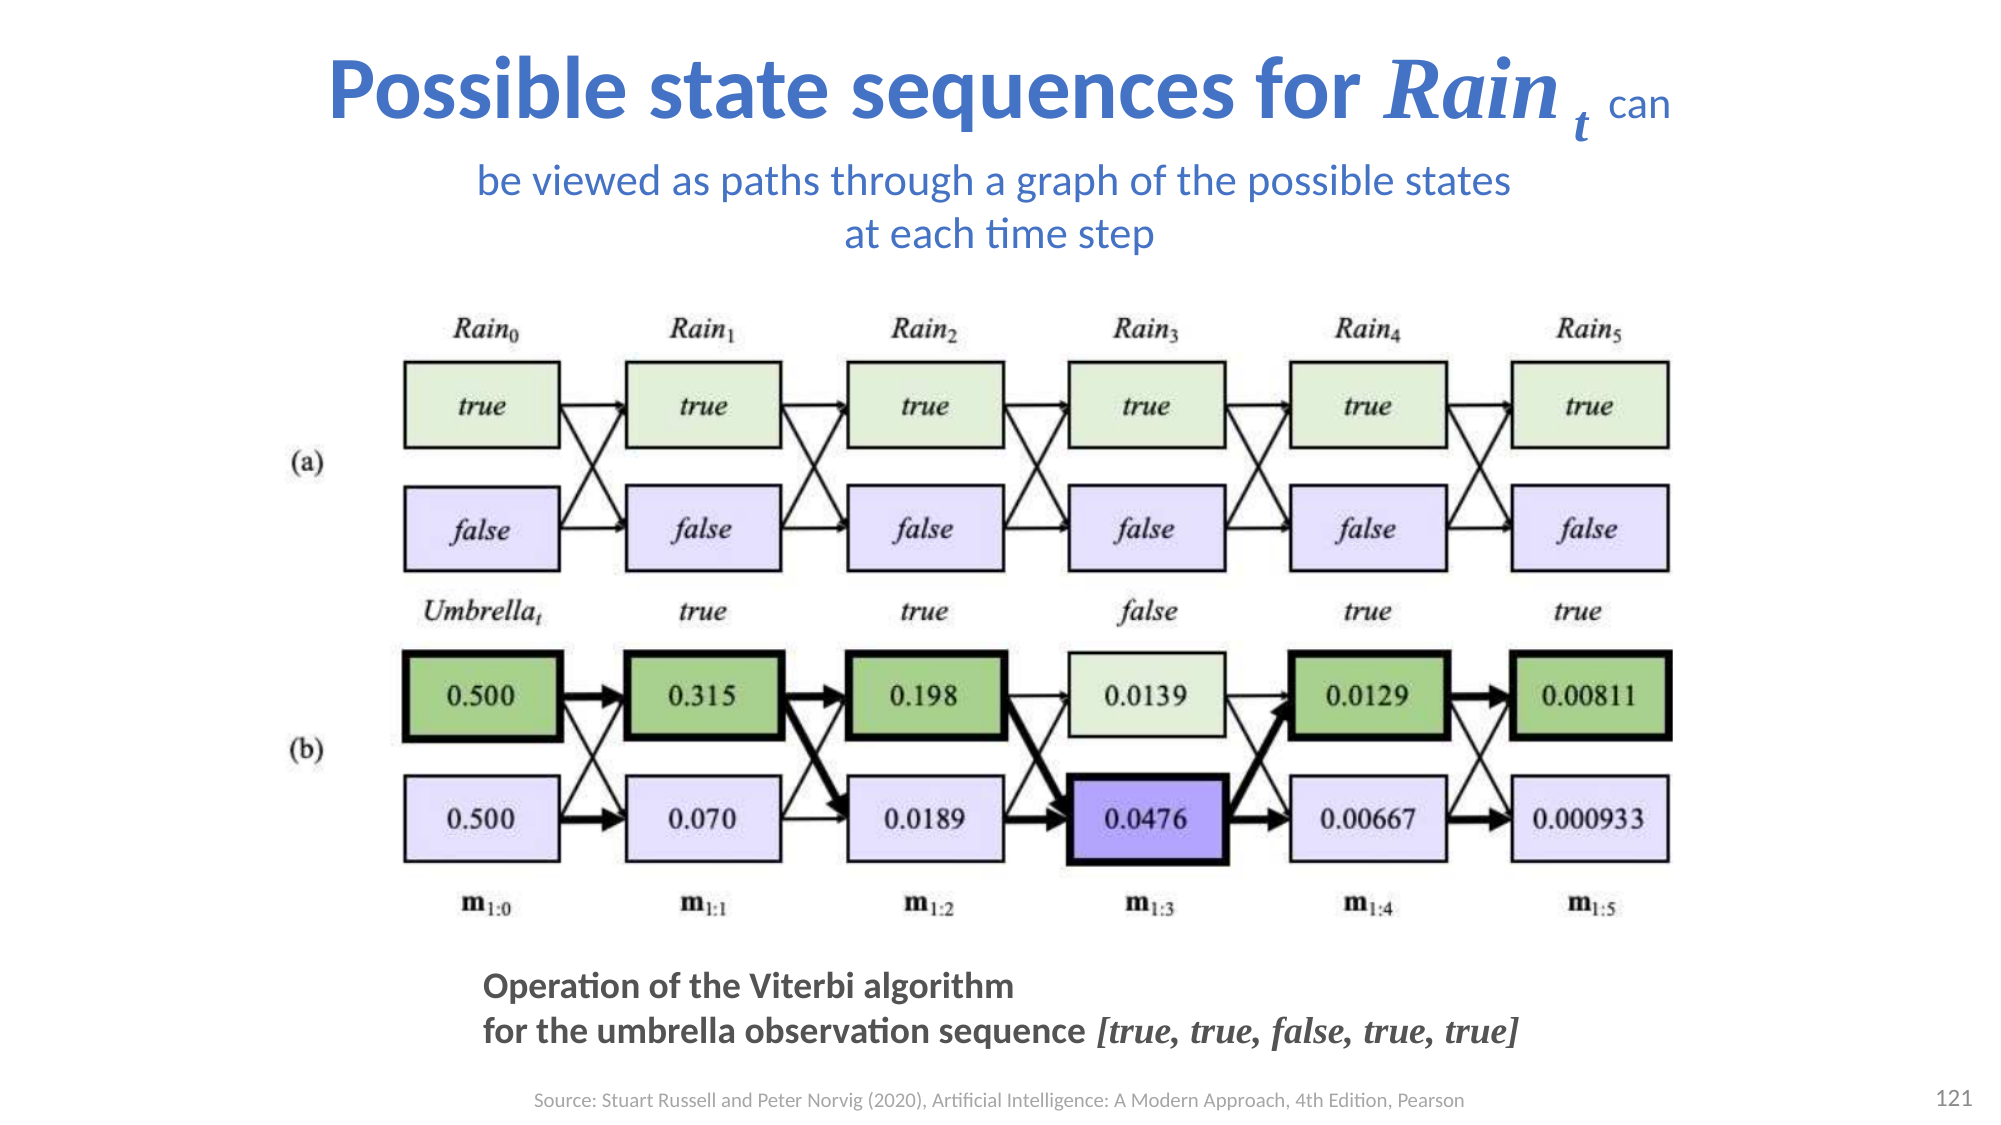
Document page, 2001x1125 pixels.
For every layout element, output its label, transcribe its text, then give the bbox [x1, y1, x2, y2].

slide_number 121 [1830, 1076, 1989, 1116]
title Possible state sequences for Rain t can be viewed as paths through a graph of the possible states at each time step [291, 20, 1709, 268]
text_box Operation of the Viterbi algorithm for the umbrella observation sequence [true, true, false, true, true] [468, 953, 1709, 1059]
text_box Source: Stuart Russell and Peter Norvig (2020), Artificial Intelligence: A Modern Approach, 4th Edition, Pearson [427, 1079, 1573, 1119]
picture [274, 294, 1707, 944]
